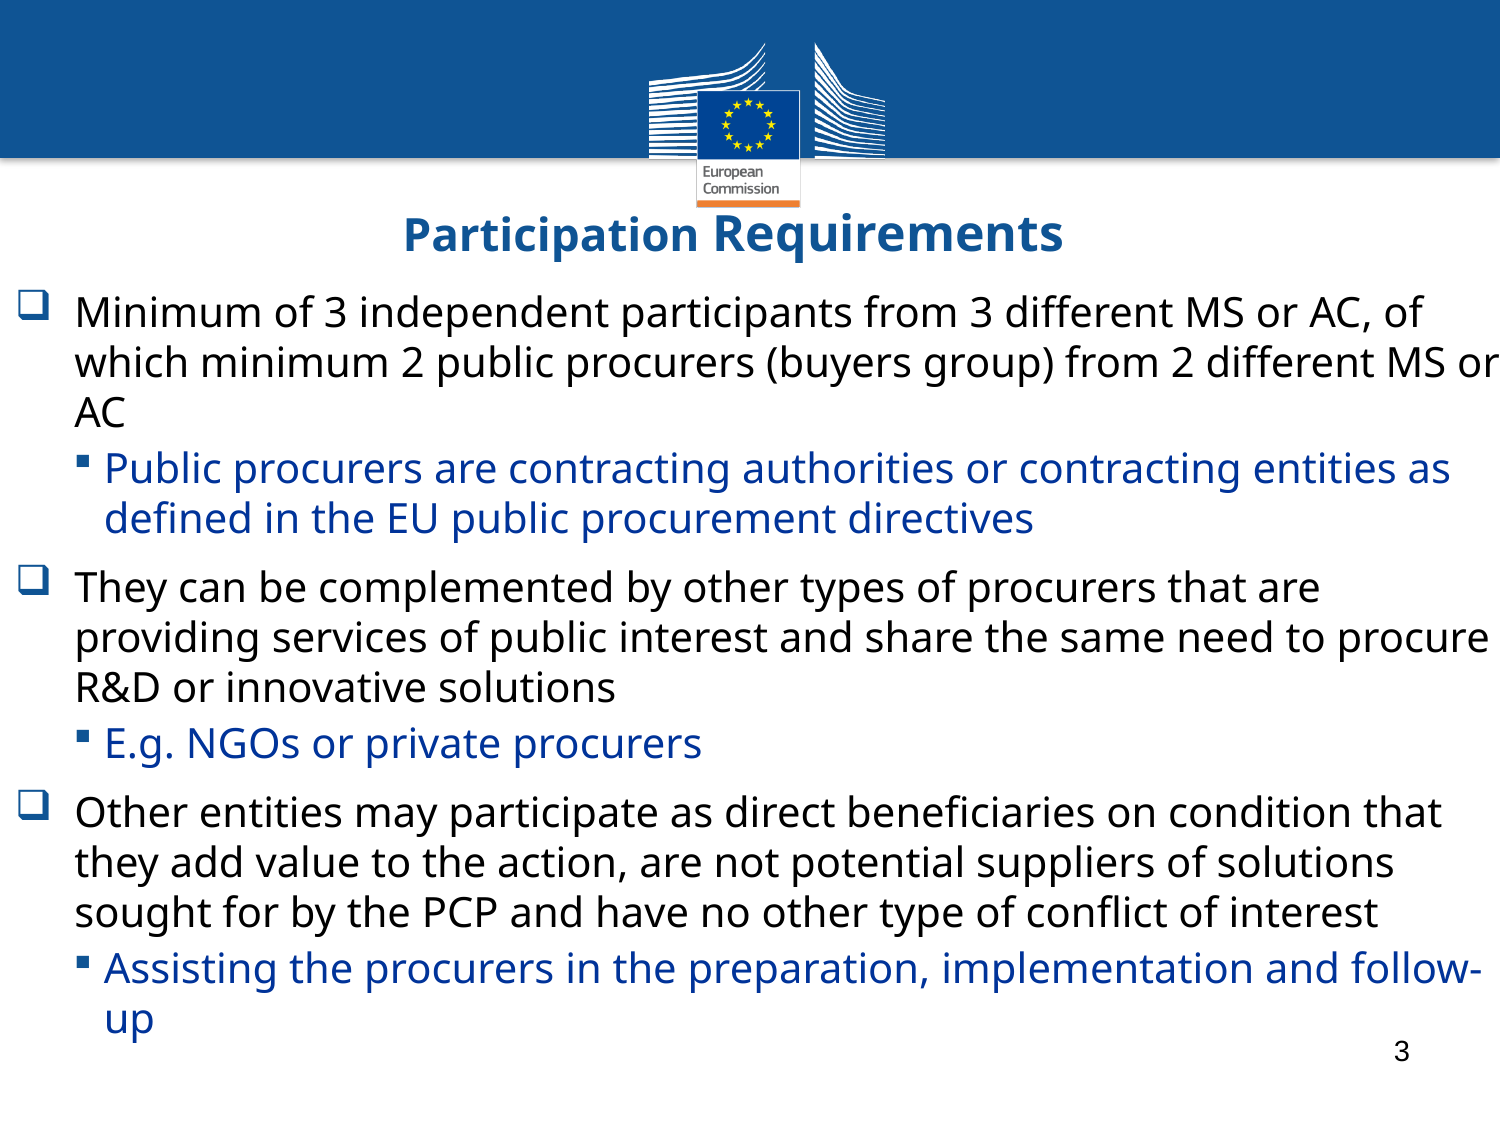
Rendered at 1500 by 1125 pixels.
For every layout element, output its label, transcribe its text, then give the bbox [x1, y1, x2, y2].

picture [649, 42, 885, 172]
title Participation Requirements [64, 172, 1416, 278]
text_box Minimum of 3 independent participants from 3 different MS or AC, of which minimum 2 public procurers (buyers group) from 2 different MS or AC Public procurers are contracting authorities or contracting entities as defined in the EU public procurement directives They can be complemented by other types of procurers that are providing services of public interest and share the same need to procure R&D or innovative solutions E.g. NGOs or private procurers Other entities may participate as direct beneficiaries on condition that they add value to the action, are not potential suppliers of solutions sought for by the PCP and have no other type of conflict of interest Assisting the procurers in the preparation, implementation and follow-up [0, 278, 1500, 1125]
